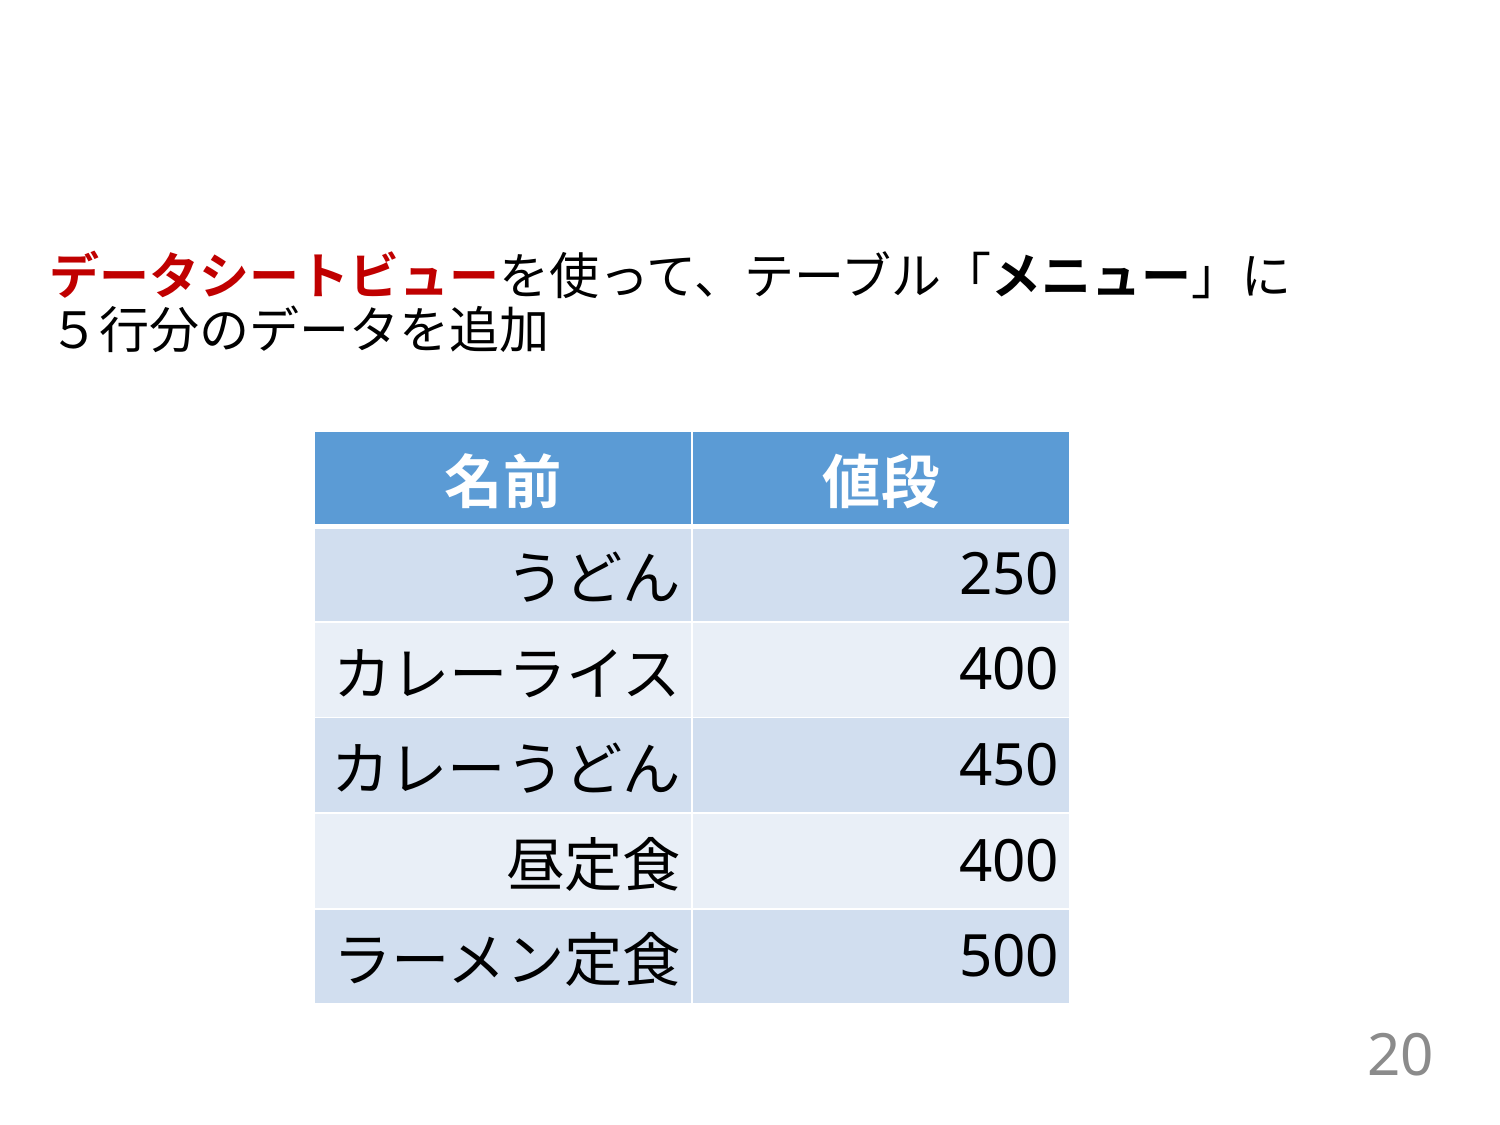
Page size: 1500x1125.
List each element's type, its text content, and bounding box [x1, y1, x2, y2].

table_cell 400 [693, 623, 1069, 717]
table_cell カレーライス [315, 623, 691, 717]
table_cell 450 [693, 718, 1069, 812]
table_cell 500 [693, 910, 1069, 1003]
table_header 値段 [693, 432, 1069, 524]
text_box データシートビューを使って、テーブル「メニュー」に５行分のデータを追加 [37, 245, 1324, 410]
table_cell 250 [693, 529, 1069, 621]
table_header 名前 [315, 432, 691, 524]
table_cell うどん [315, 529, 691, 621]
table_cell 昼定食 [315, 814, 691, 908]
slide_number 20 [1111, 1034, 1449, 1080]
table_cell 400 [693, 814, 1069, 908]
table_cell カレーうどん [315, 718, 691, 812]
table_cell ラーメン定食 [315, 910, 691, 1003]
